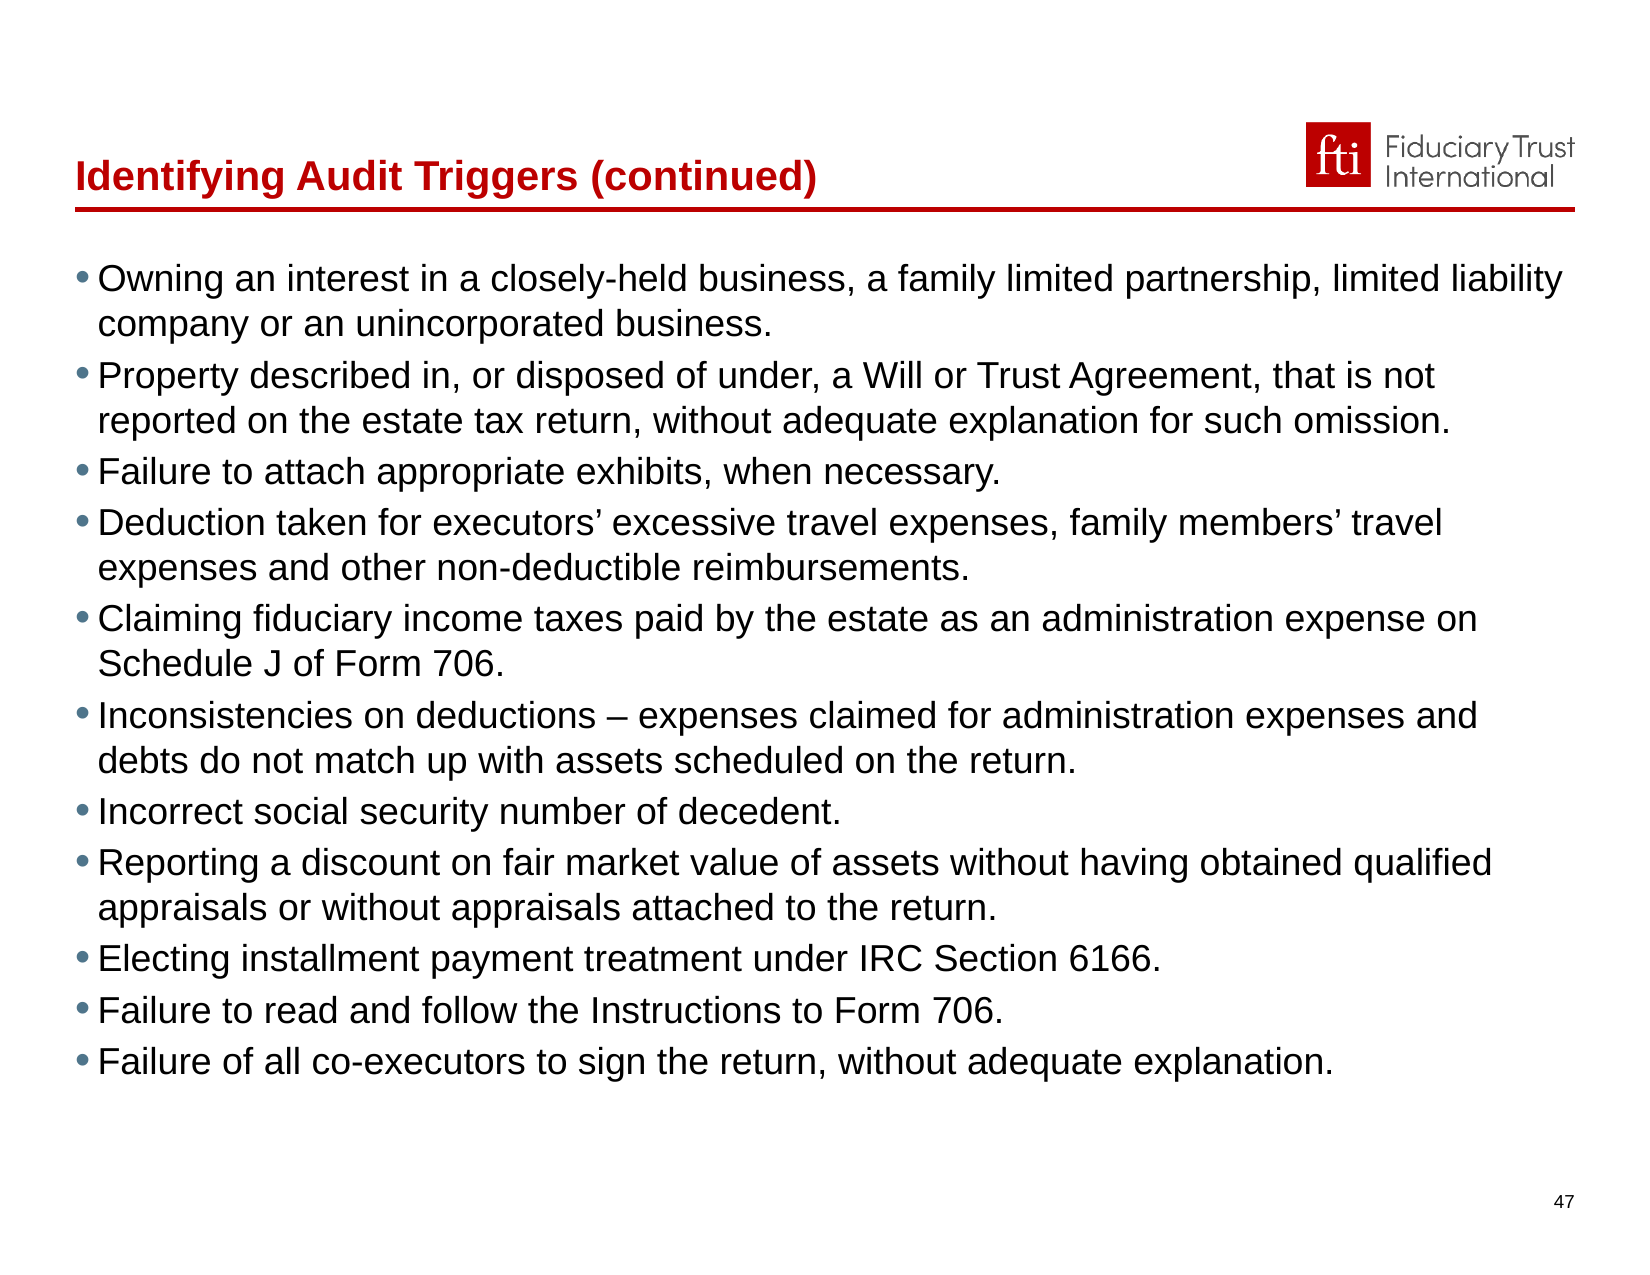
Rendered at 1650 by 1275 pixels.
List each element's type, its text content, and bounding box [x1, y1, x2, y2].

list Owning an interest in a closely-held business, a family limited partnership, limited liability company or an unincorporated business. Property described in, or disposed of under, a Will or Trust Agreement, that is not reported on the estate tax return, without adequate explanation for such omission. Failure to attach appropriate exhibits, when necessary. Deduction taken for executors’ excessive travel expenses, family members’ travel expenses and other non-deductible reimbursements. Claiming fiduciary income taxes paid by the estate as an administration expense on Schedule J of Form 706. Inconsistencies on deductions – expenses claimed for administration expenses and debts do not match up with assets scheduled on the return. Incorrect social security number of decedent. Reporting a discount on fair market value of assets without having obtained qualified appraisals or without appraisals attached to the return. Electing installment payment treatment under IRC Section 6166. Failure to read and follow the Instructions to Form 706. Failure of all co-executors to sign the return, without adequate explanation. [75, 254, 1575, 1095]
picture [1306, 122, 1575, 187]
list Identifying Audit Triggers (continued) [75, 156, 1290, 199]
